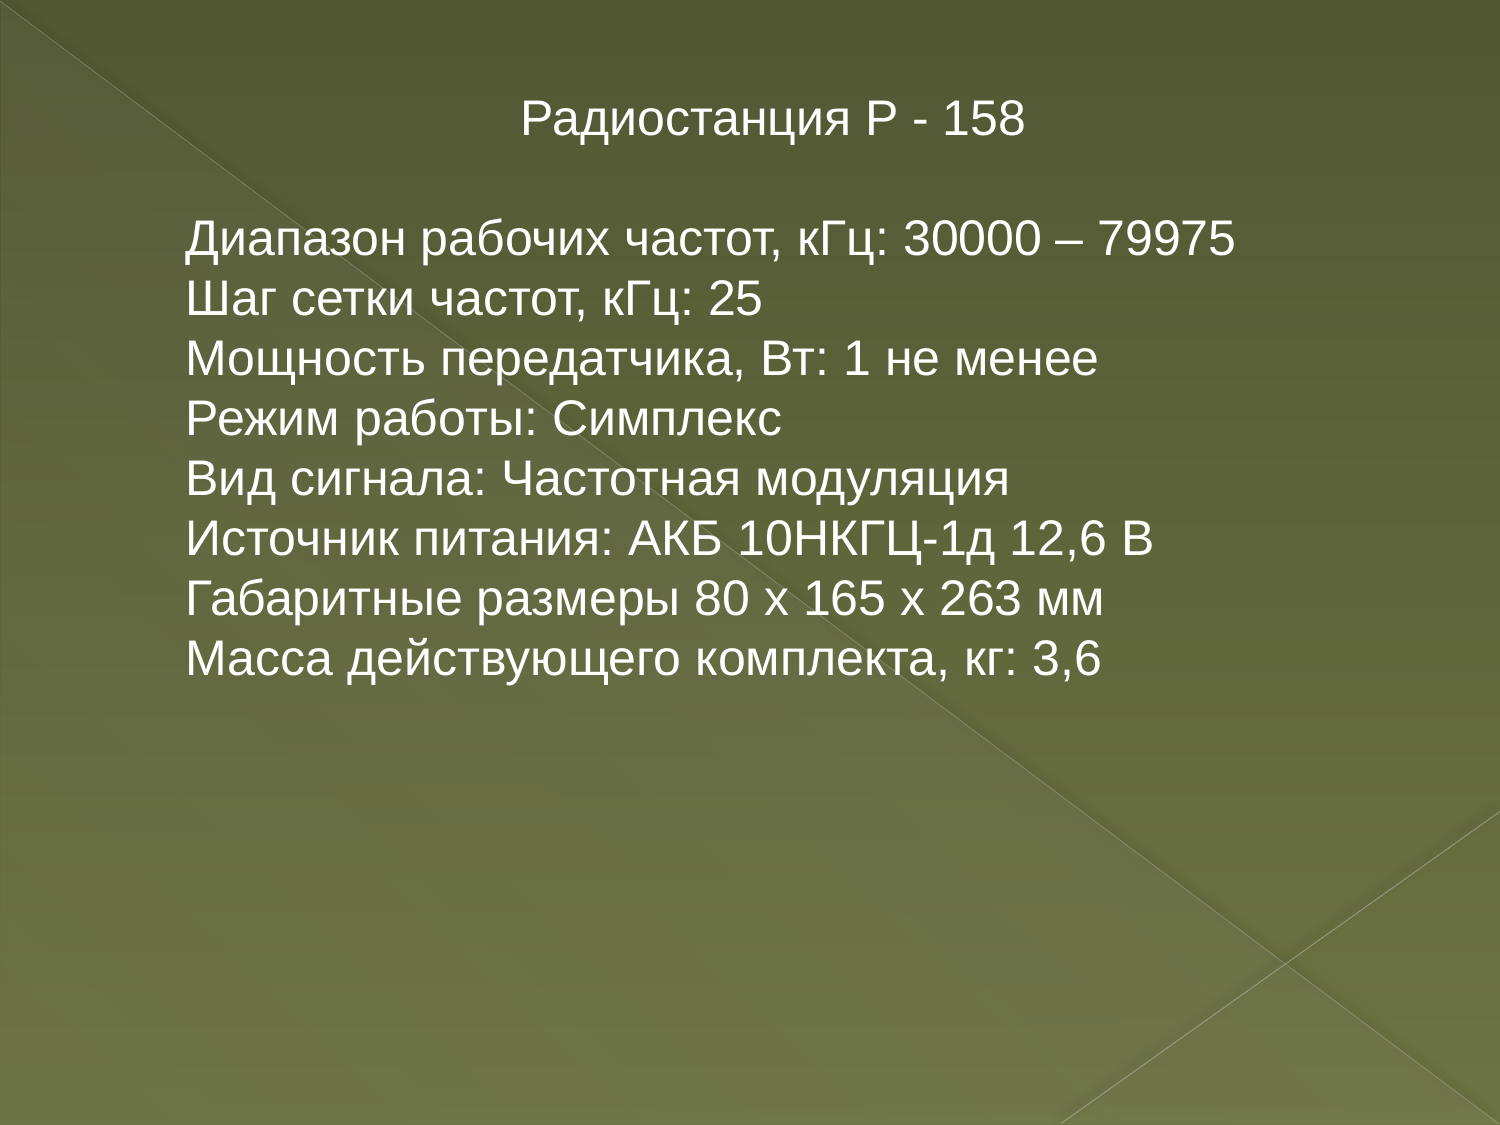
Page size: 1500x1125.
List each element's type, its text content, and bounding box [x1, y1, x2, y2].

text_box Радиостанция Р - 158 Диапазон рабочих частот, кГц: 30000 – 79975 Шаг сетки частот, кГц: 25 Мощность передатчика, Вт: 1 не менее Режим работы: Симплекс Вид сигнала: Частотная модуляция Источник питания: АКБ 10НКГЦ-1д 12,6 В Габаритные размеры 80 х 165 х 263 мм Масса действующего комплекта, кг: 3,6 [171, 78, 1376, 693]
